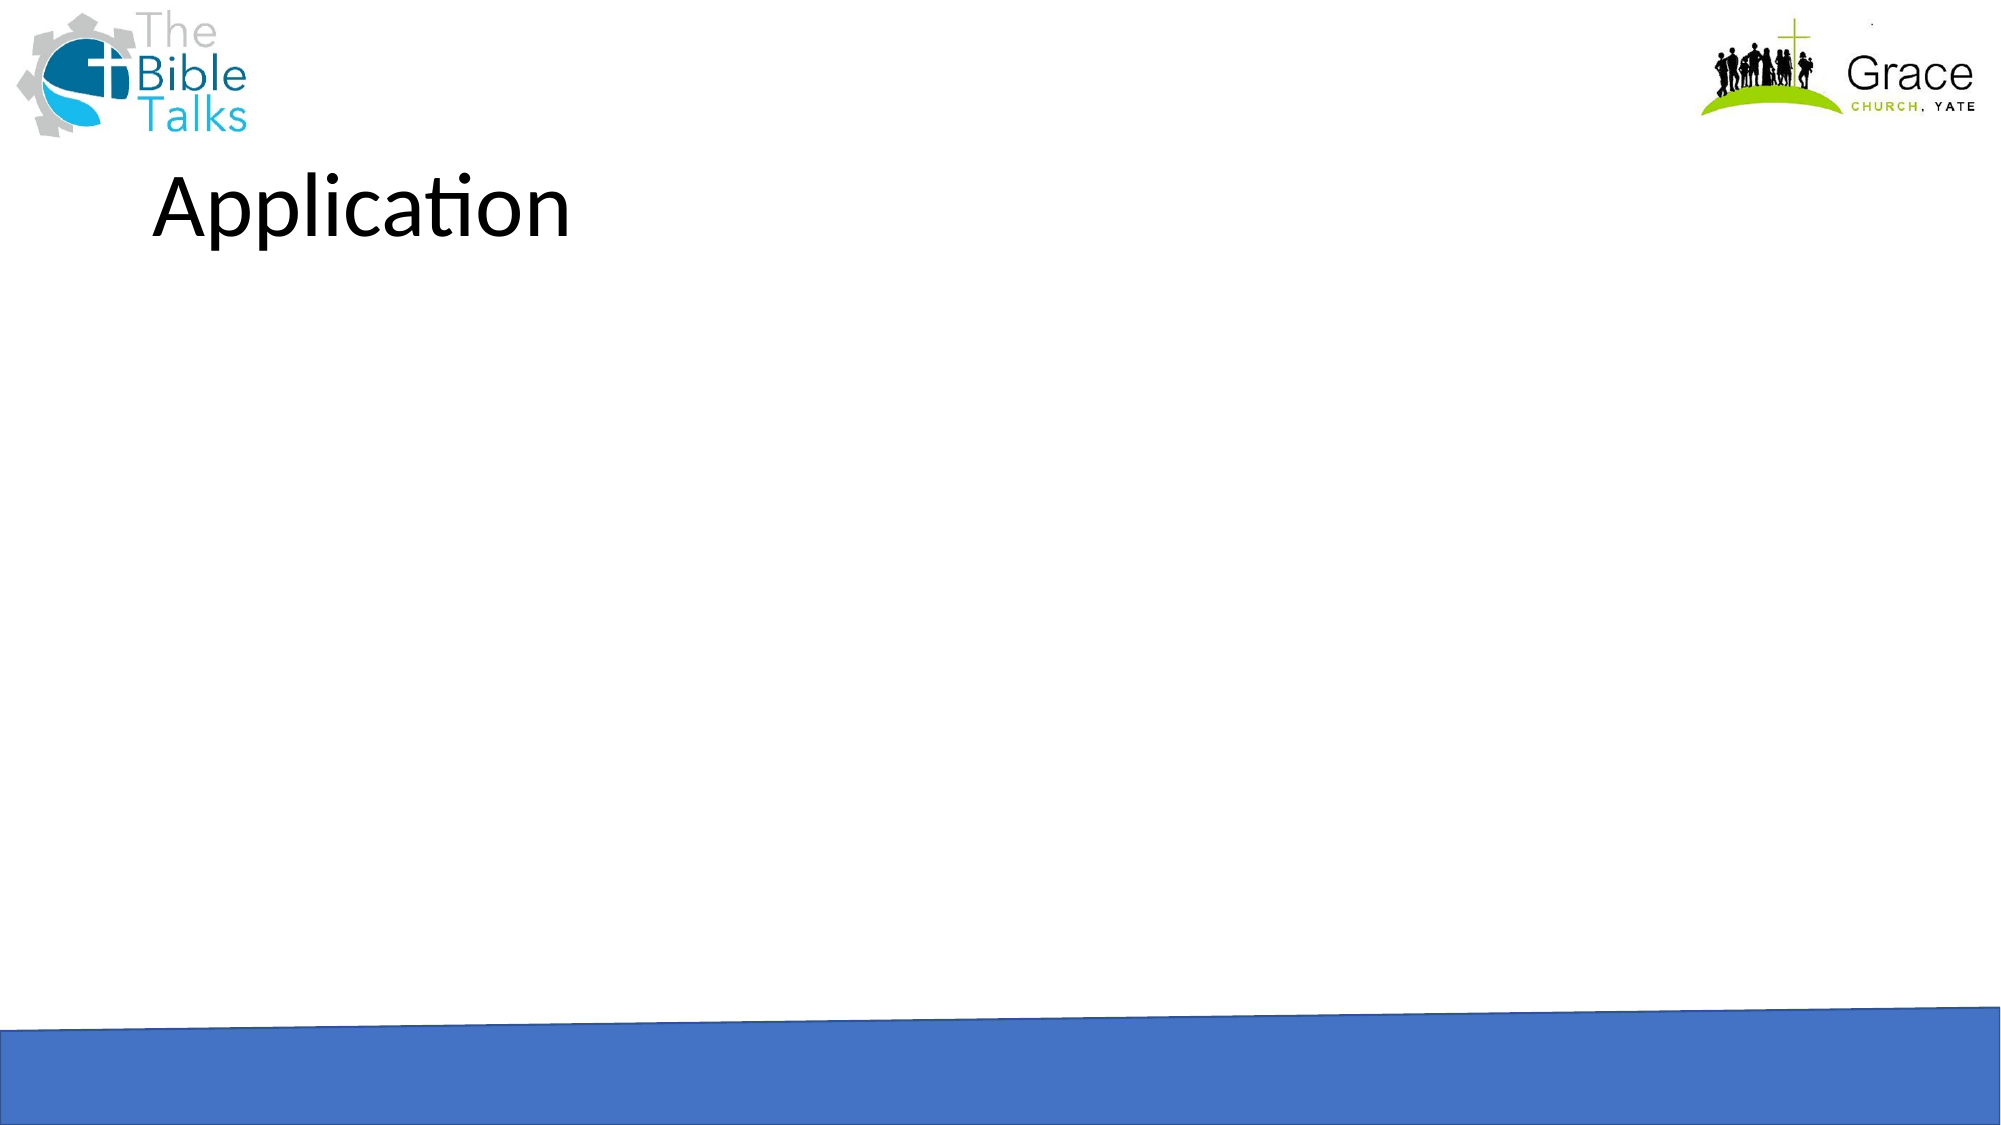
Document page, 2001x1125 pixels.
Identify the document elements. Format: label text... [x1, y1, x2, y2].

title Application [137, 136, 1863, 278]
picture [1695, 12, 1978, 120]
picture [0, 0, 260, 147]
